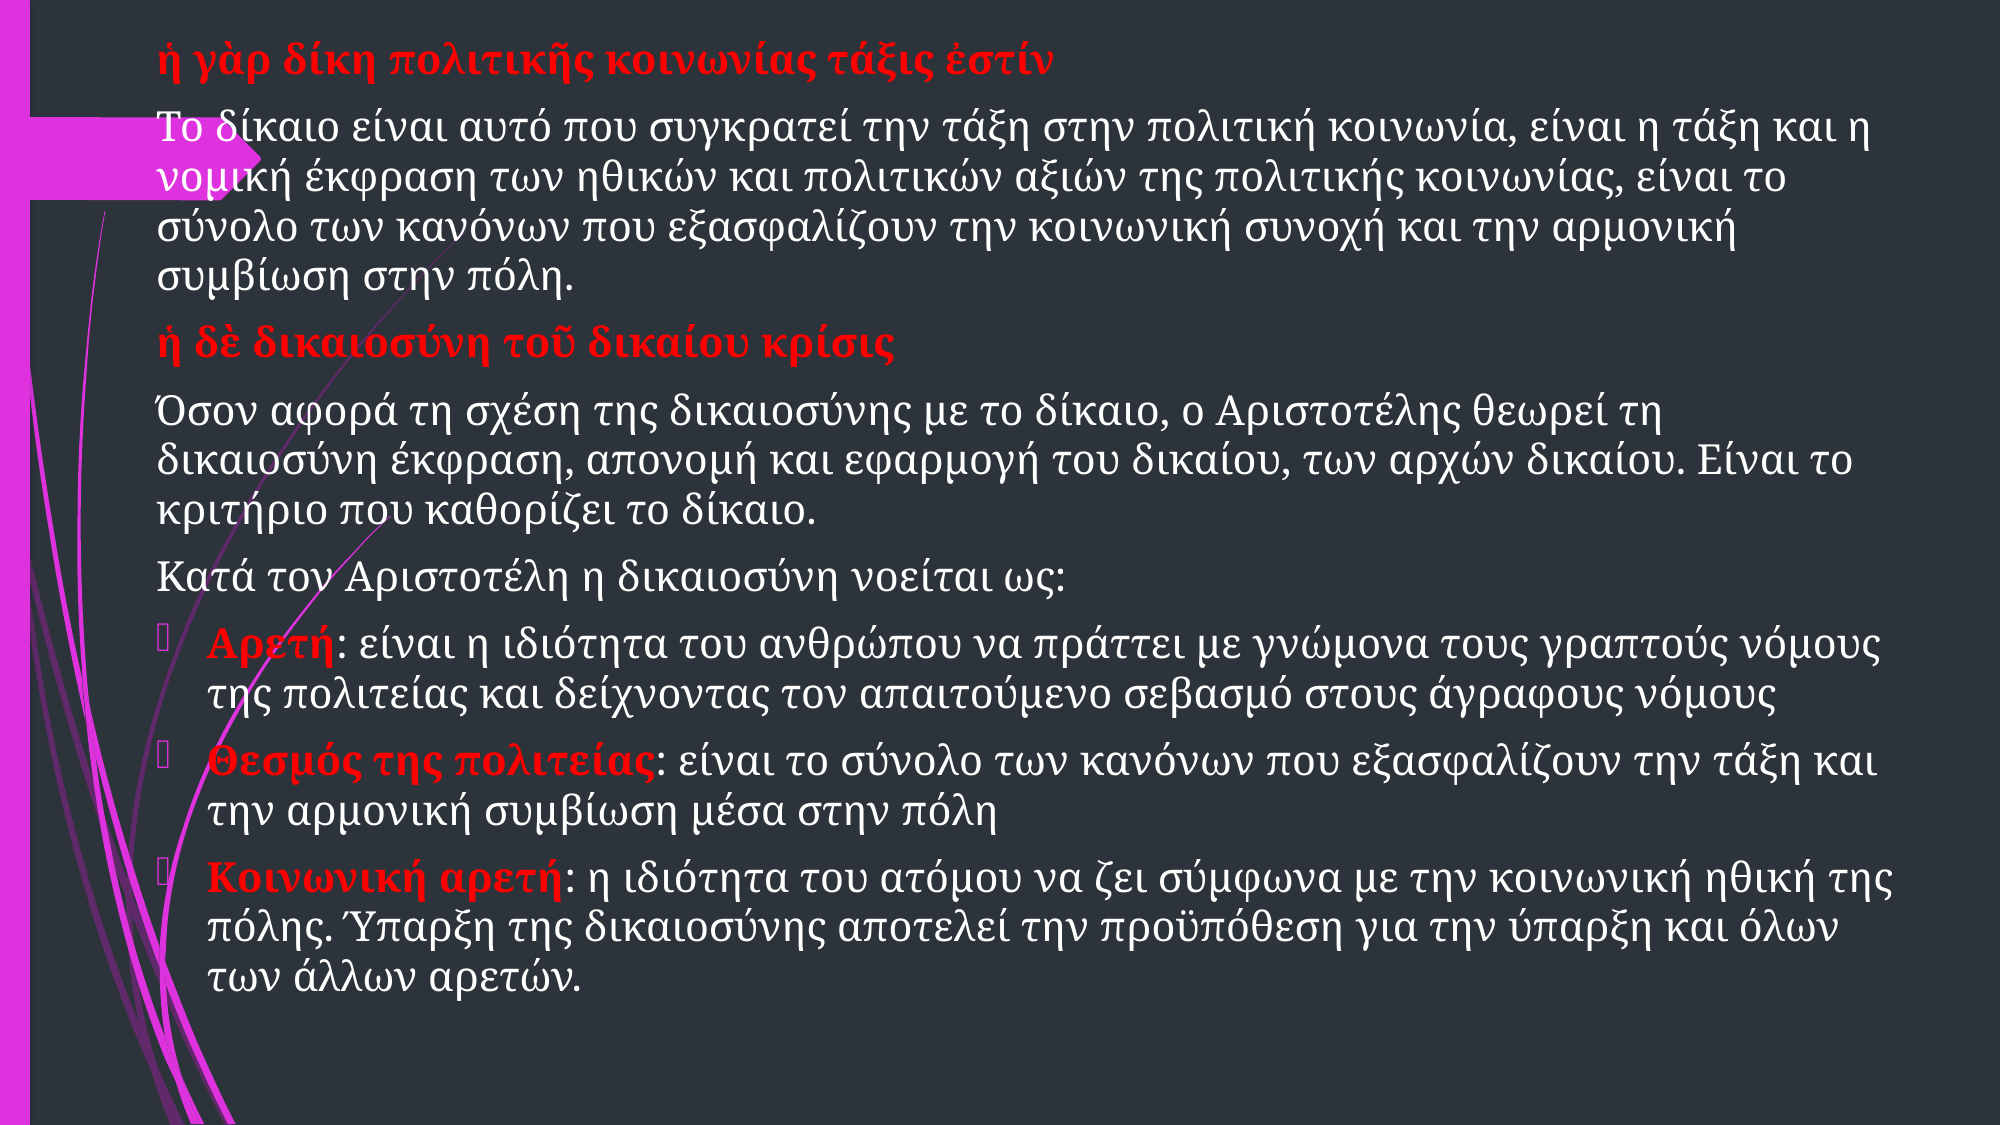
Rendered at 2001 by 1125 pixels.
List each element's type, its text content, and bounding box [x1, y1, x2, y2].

list ἡ γὰρ δίκη πολιτικῆς κοινωνίας τάξις ἐστίν Το δίκαιο είναι αυτό που συγκρατεί την τάξη στην πολιτική κοινωνία, είναι η τάξη και η νομική έκφραση των ηθικών και πολιτικών αξιών της πολιτικής κοινωνίας, είναι το σύνολο των κανόνων που εξασφαλίζουν την κοινωνική συνοχή και την αρμονική συμβίωση στην πόλη. ἡ δὲ δικαιοσύνη τοῦ δικαίου κρίσις Όσον αφορά τη σχέση της δικαιοσύνης με το δίκαιο, ο Αριστοτέλης θεωρεί τη δικαιοσύνη έκφραση, απονομή και εφαρμογή του δικαίου, των αρχών δικαίου. Είναι το κριτήριο που καθορίζει το δίκαιο. Κατά τον Αριστοτέλη η δικαιοσύνη νοείται ως: Αρετή: είναι η ιδιότητα του ανθρώπου να πράττει με γνώμονα τους γραπτούς νόμους της πολιτείας και δείχνοντας τον απαιτούμενο σεβασμό στους άγραφους νόμους Θεσμός της πολιτείας: είναι το σύνολο των κανόνων που εξασφαλίζουν την τάξη και την αρμονική συμβίωση μέσα στην πόλη Κοινωνική αρετή: η ιδιότητα του ατόμου να ζει σύμφωνα με την κοινωνική ηθική της πόλης. Ύπαρξη της δικαιοσύνης αποτελεί την προϋπόθεση για την ύπαρξη και όλων των άλλων αρετών. [141, 25, 1914, 1058]
